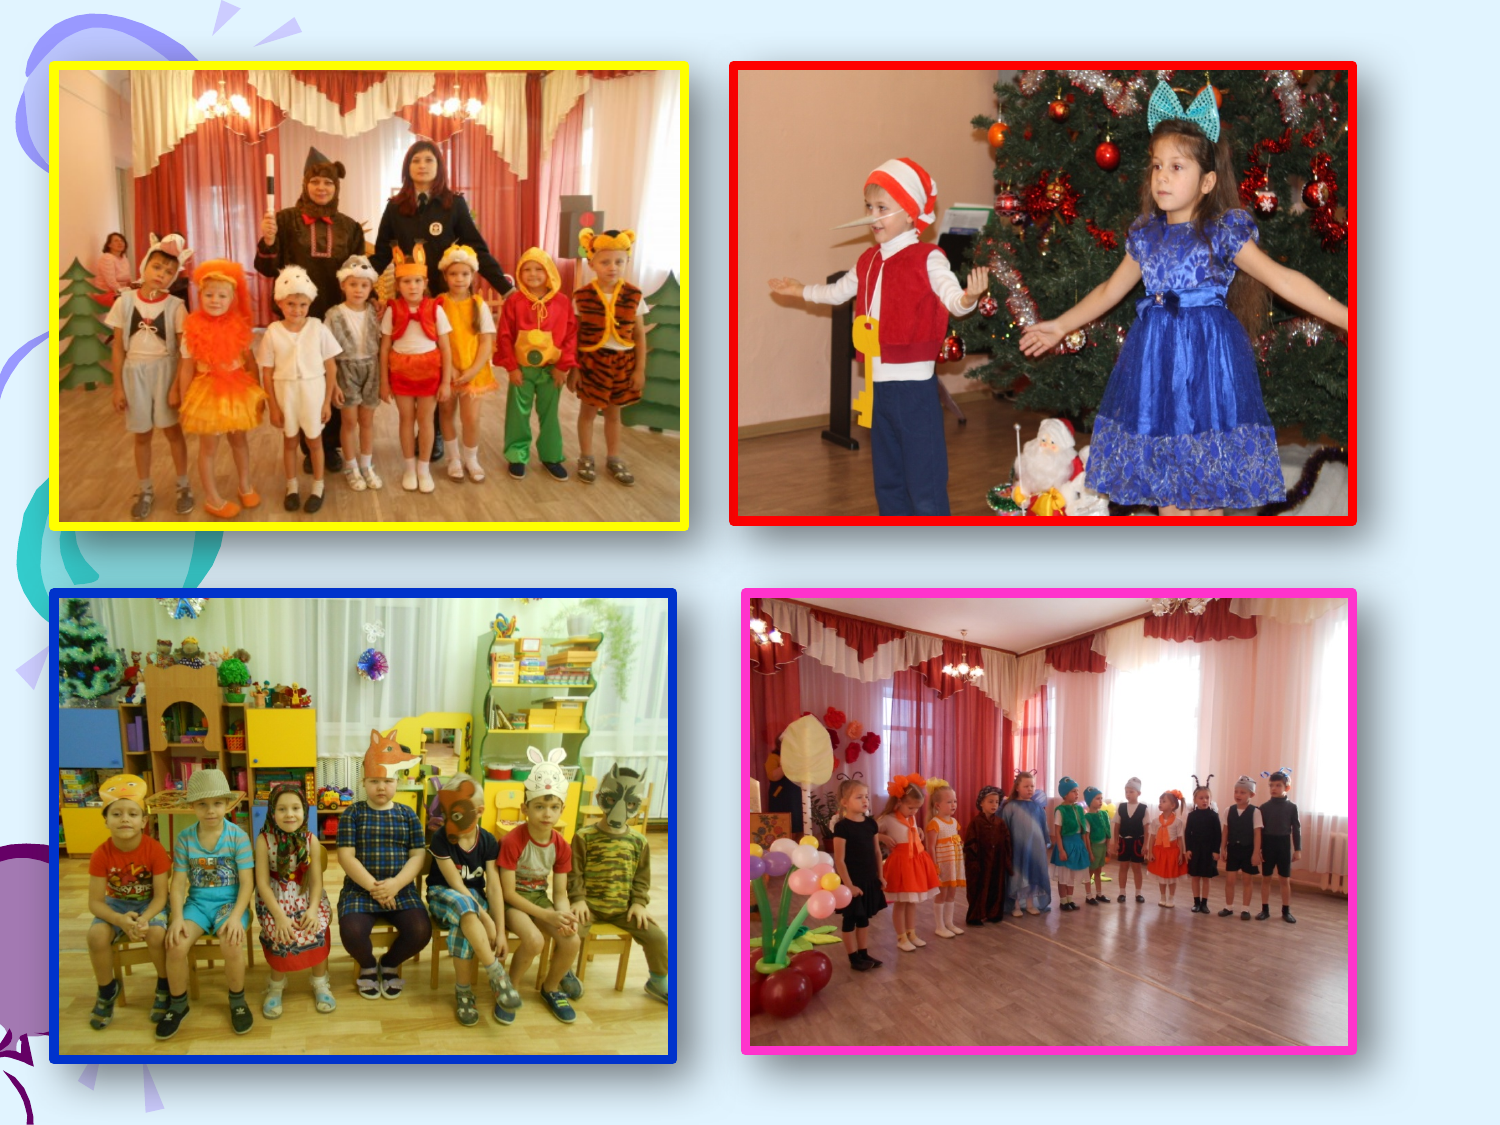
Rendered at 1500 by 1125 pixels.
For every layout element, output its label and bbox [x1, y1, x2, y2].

list [738, 70, 1348, 517]
list [58, 70, 680, 523]
list [749, 597, 1348, 1047]
picture [58, 597, 669, 1055]
